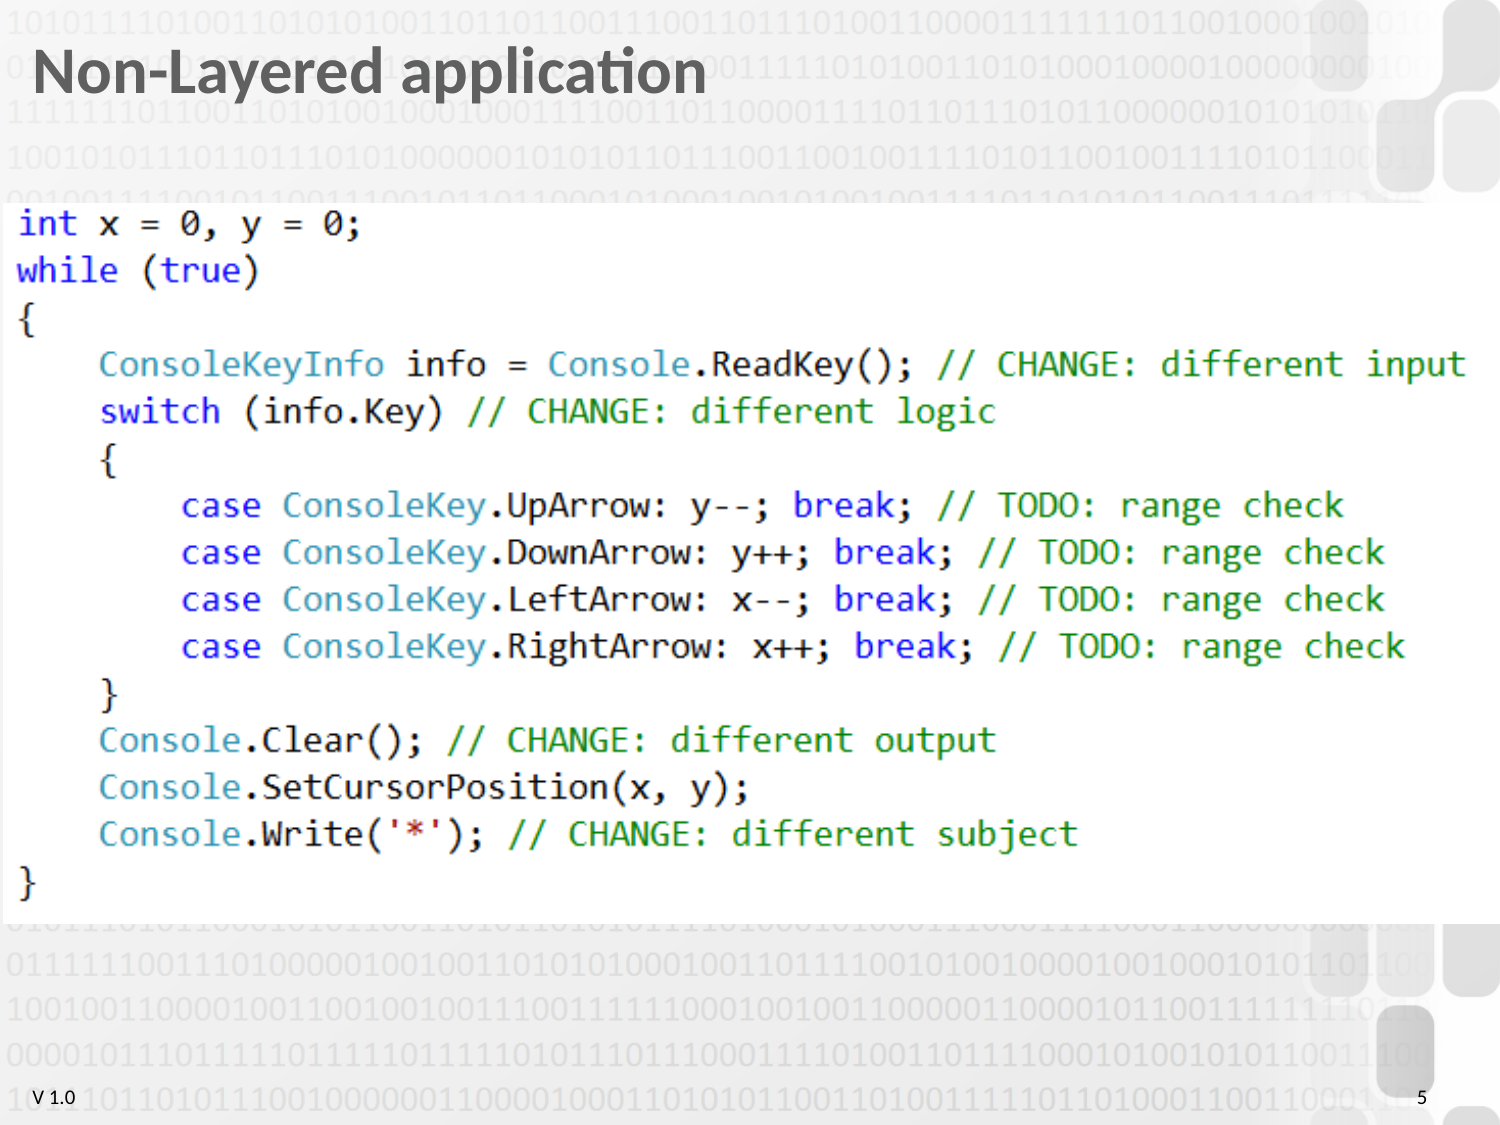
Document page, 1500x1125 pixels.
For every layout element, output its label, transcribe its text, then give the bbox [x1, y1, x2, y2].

title Non-Layered application [17, 19, 1483, 114]
slide_number 5 [1245, 1076, 1443, 1107]
picture [0, 0, 1500, 1125]
